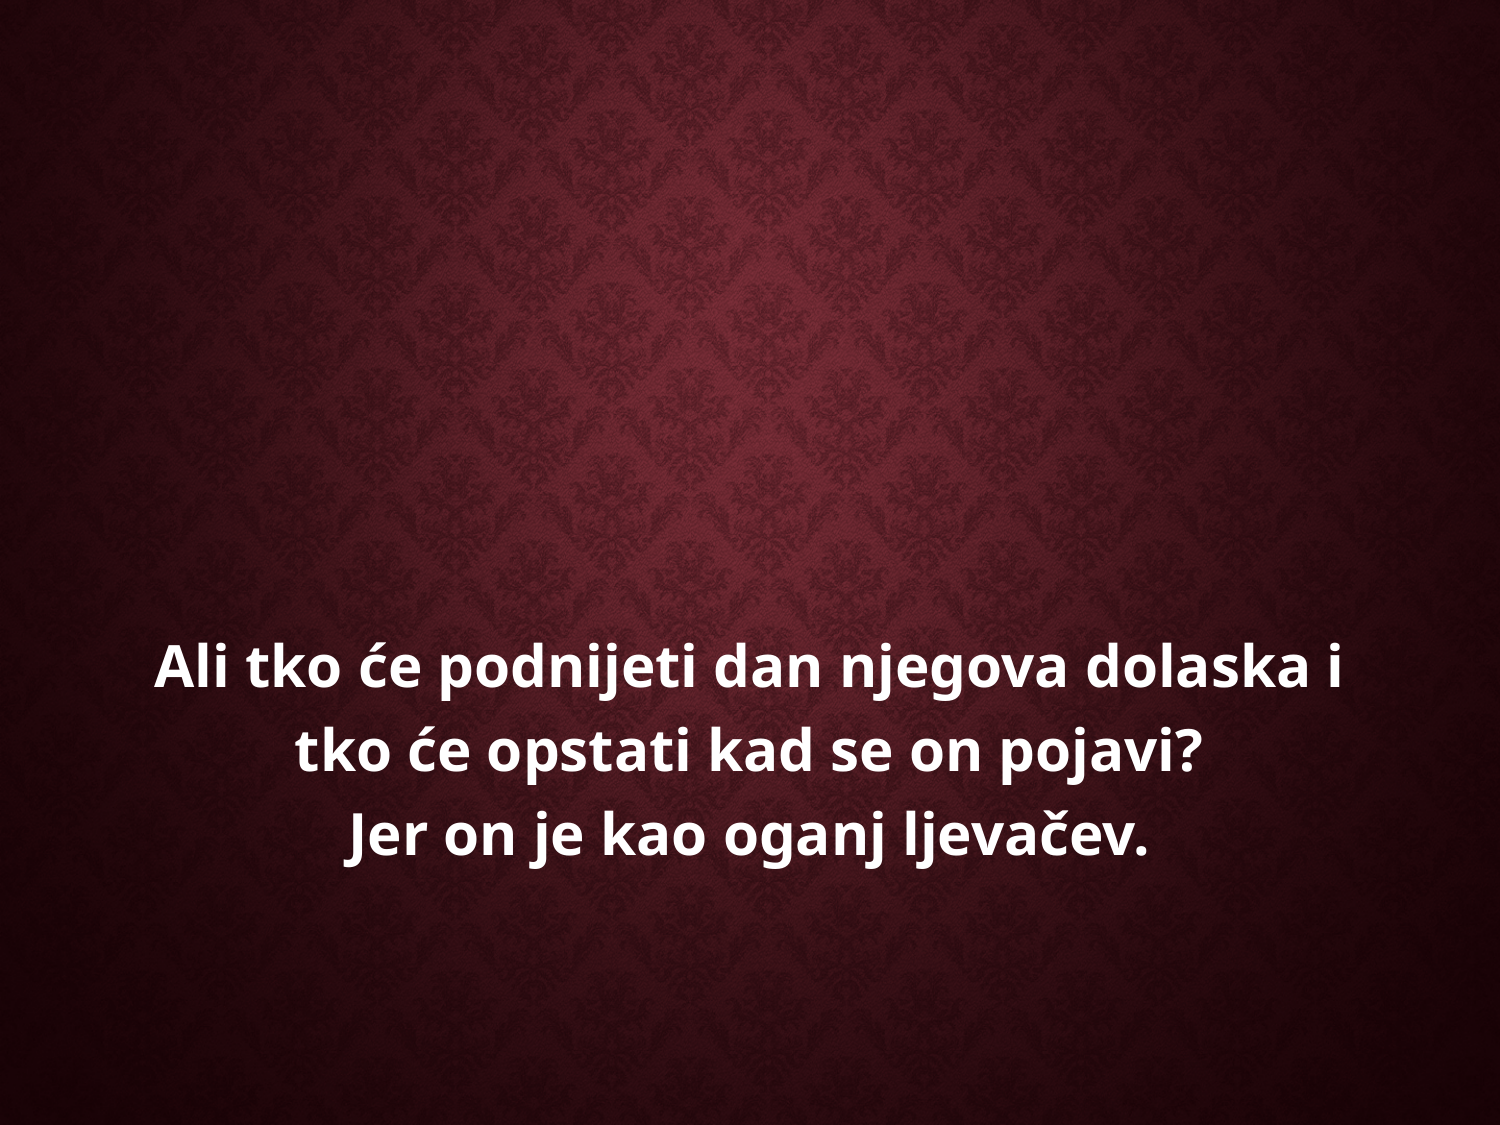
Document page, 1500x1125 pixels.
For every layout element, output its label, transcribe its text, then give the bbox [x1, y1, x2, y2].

list Ali tko će podnijeti dan njegova dolaska i tko će opstati kad se on pojavi? Jer on je kao oganj ljevačev. [112, 608, 1387, 1003]
